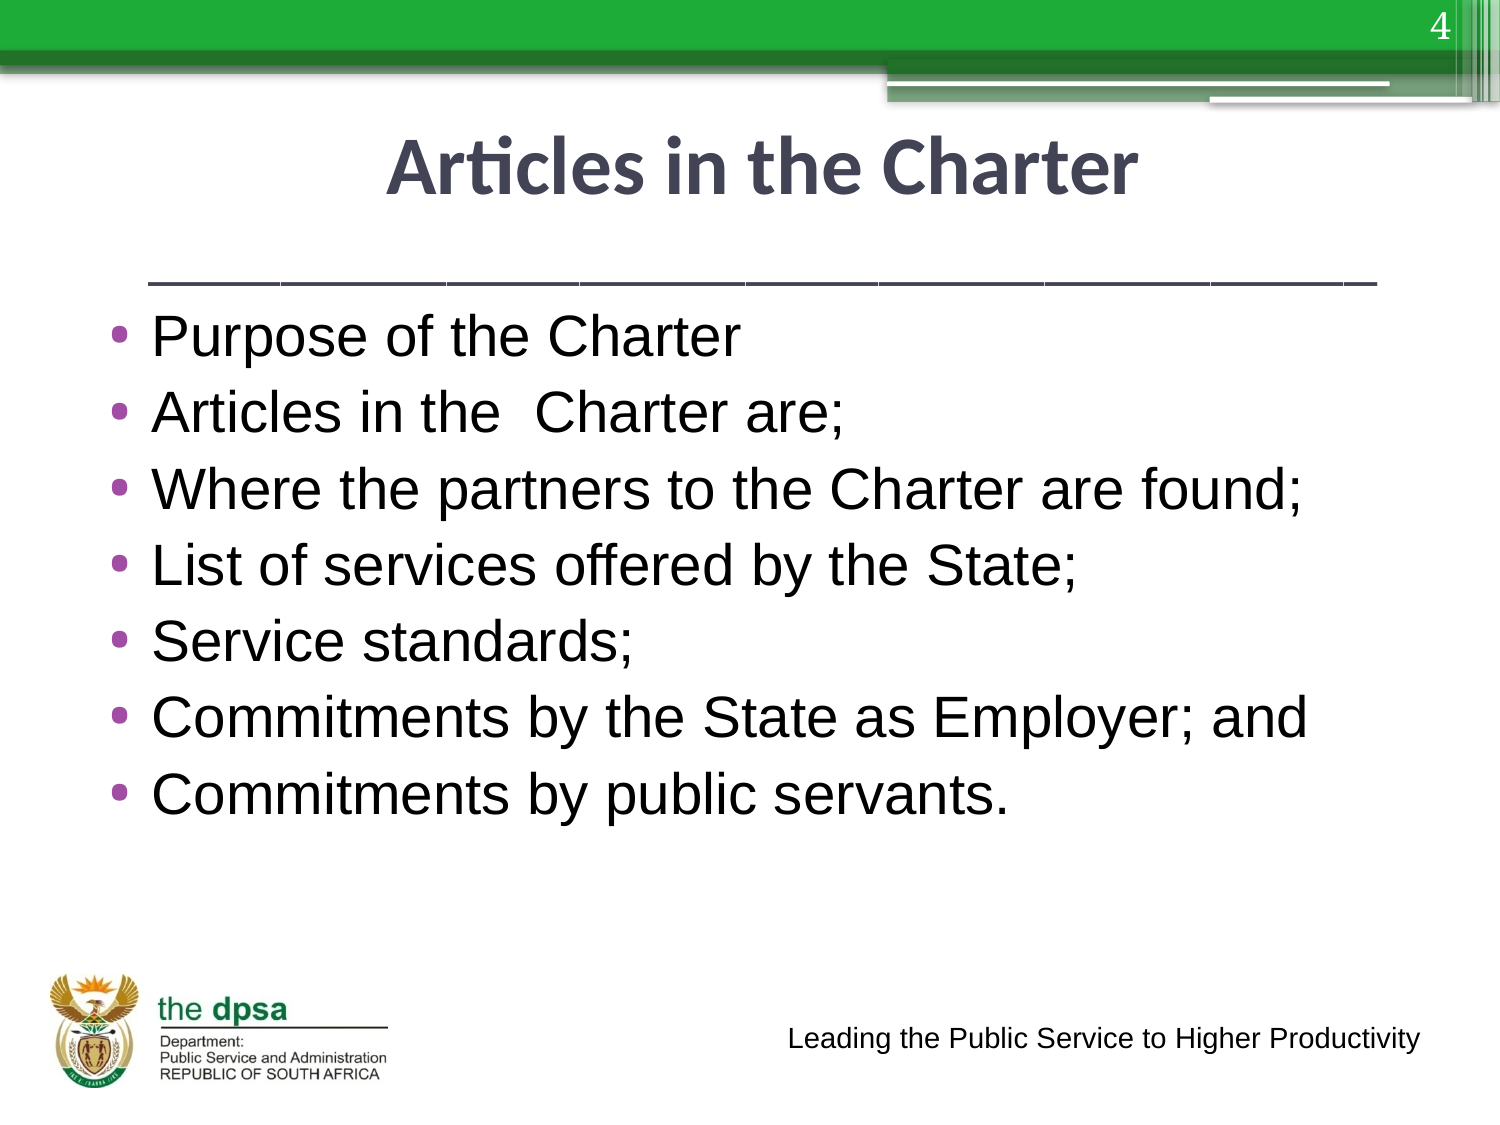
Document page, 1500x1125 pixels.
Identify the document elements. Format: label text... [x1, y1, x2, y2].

picture [50, 974, 388, 1088]
slide_number 4 [1340, 0, 1466, 61]
title Articles in the Charter _____________________________________ [88, 113, 1439, 289]
list Purpose of the Charter Articles in the Charter are; Where the partners to the Charter are found; List of services offered by the State; Service standards; Commitments by the State as Employer; and Commitments by public servants. [76, 290, 1427, 1001]
